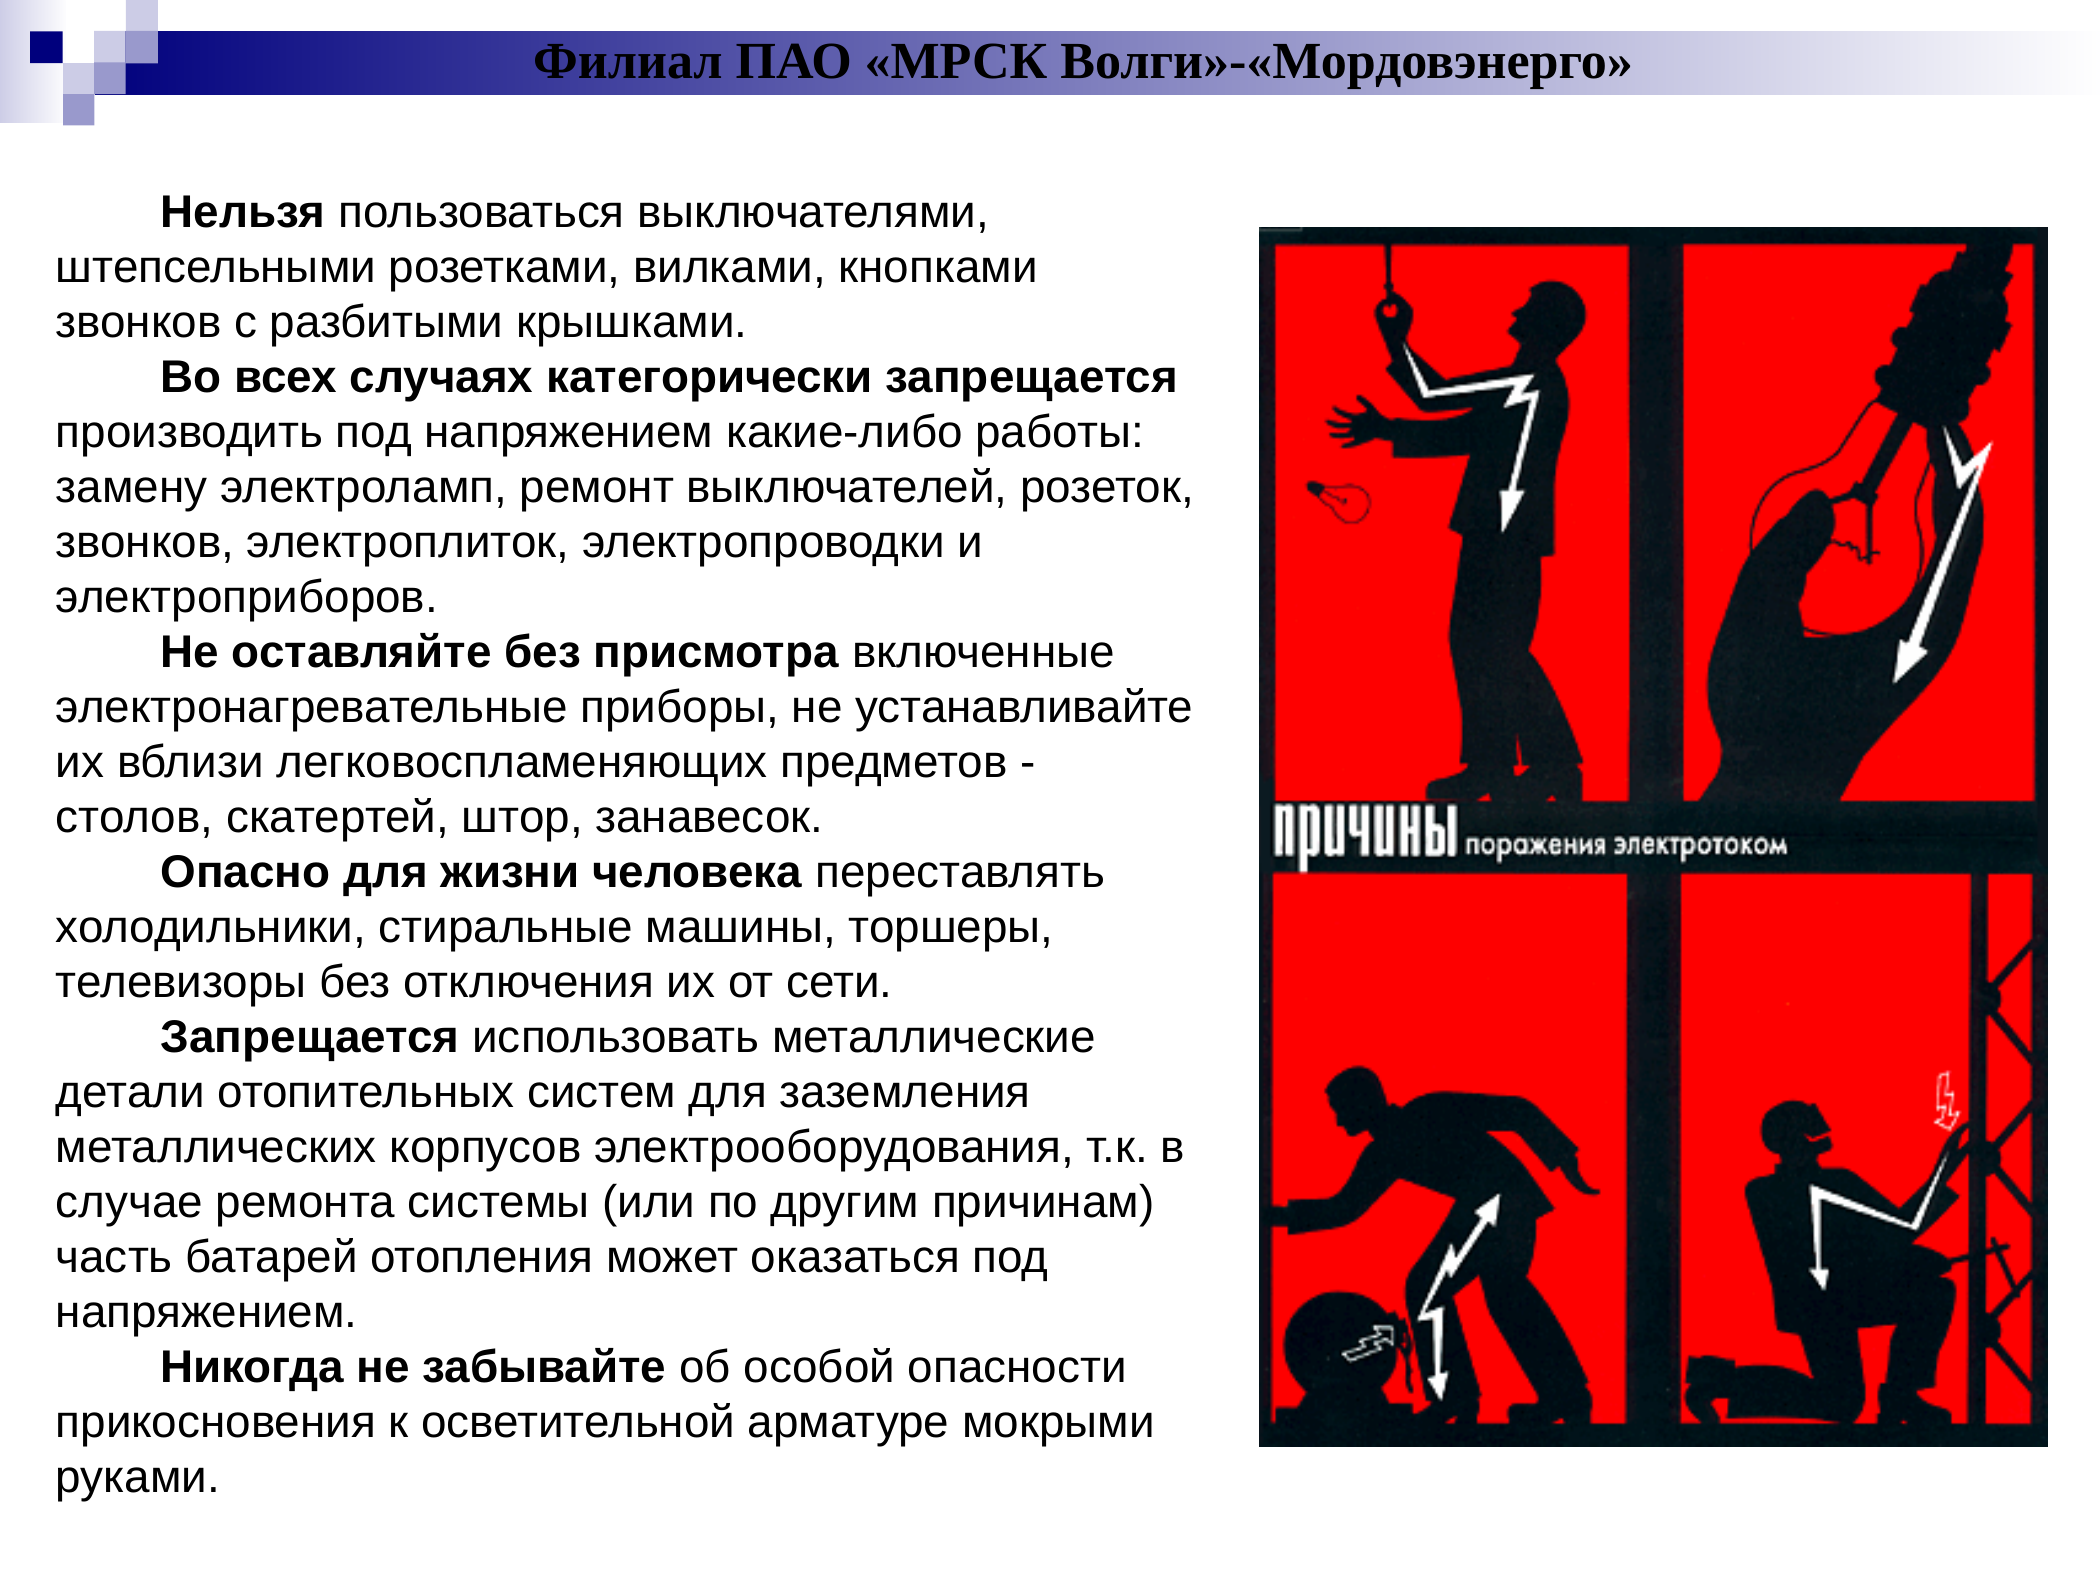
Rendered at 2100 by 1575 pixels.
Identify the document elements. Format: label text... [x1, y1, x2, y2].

picture [1259, 227, 2048, 1447]
text_box Филиал ПАО «МРСК Волги»-«Мордовэнерго» [512, 16, 1655, 100]
text_box Нельзя пользоваться выключателями, штепсельными розетками, вилками, кнопками звонков с разбитыми крышками. Во всех случаях категорически запрещается производить под напряжением какие-либо работы: замену электроламп, ремонт выключателей, розеток, звонков, электроплиток, электропроводки и электроприборов. Не оставляйте без присмотра включенные электронагревательные приборы, не устанавливайте их вблизи легковоспламеняющих предметов - столов, скатертей, штор, занавесок. Опасно для жизни человека переставлять холодильники, стиральные машины, торшеры, телевизоры без отключения их от сети. Запрещается использовать металлические детали отопительных систем для заземления металлических корпусов электрооборудования, т.к. в случае ремонта системы (или по другим причинам) часть батарей отопления может оказаться под напряжением. Никогда не забывайте об особой опасности прикосновения к осветительной арматуре мокрыми руками. [34, 171, 1225, 1512]
